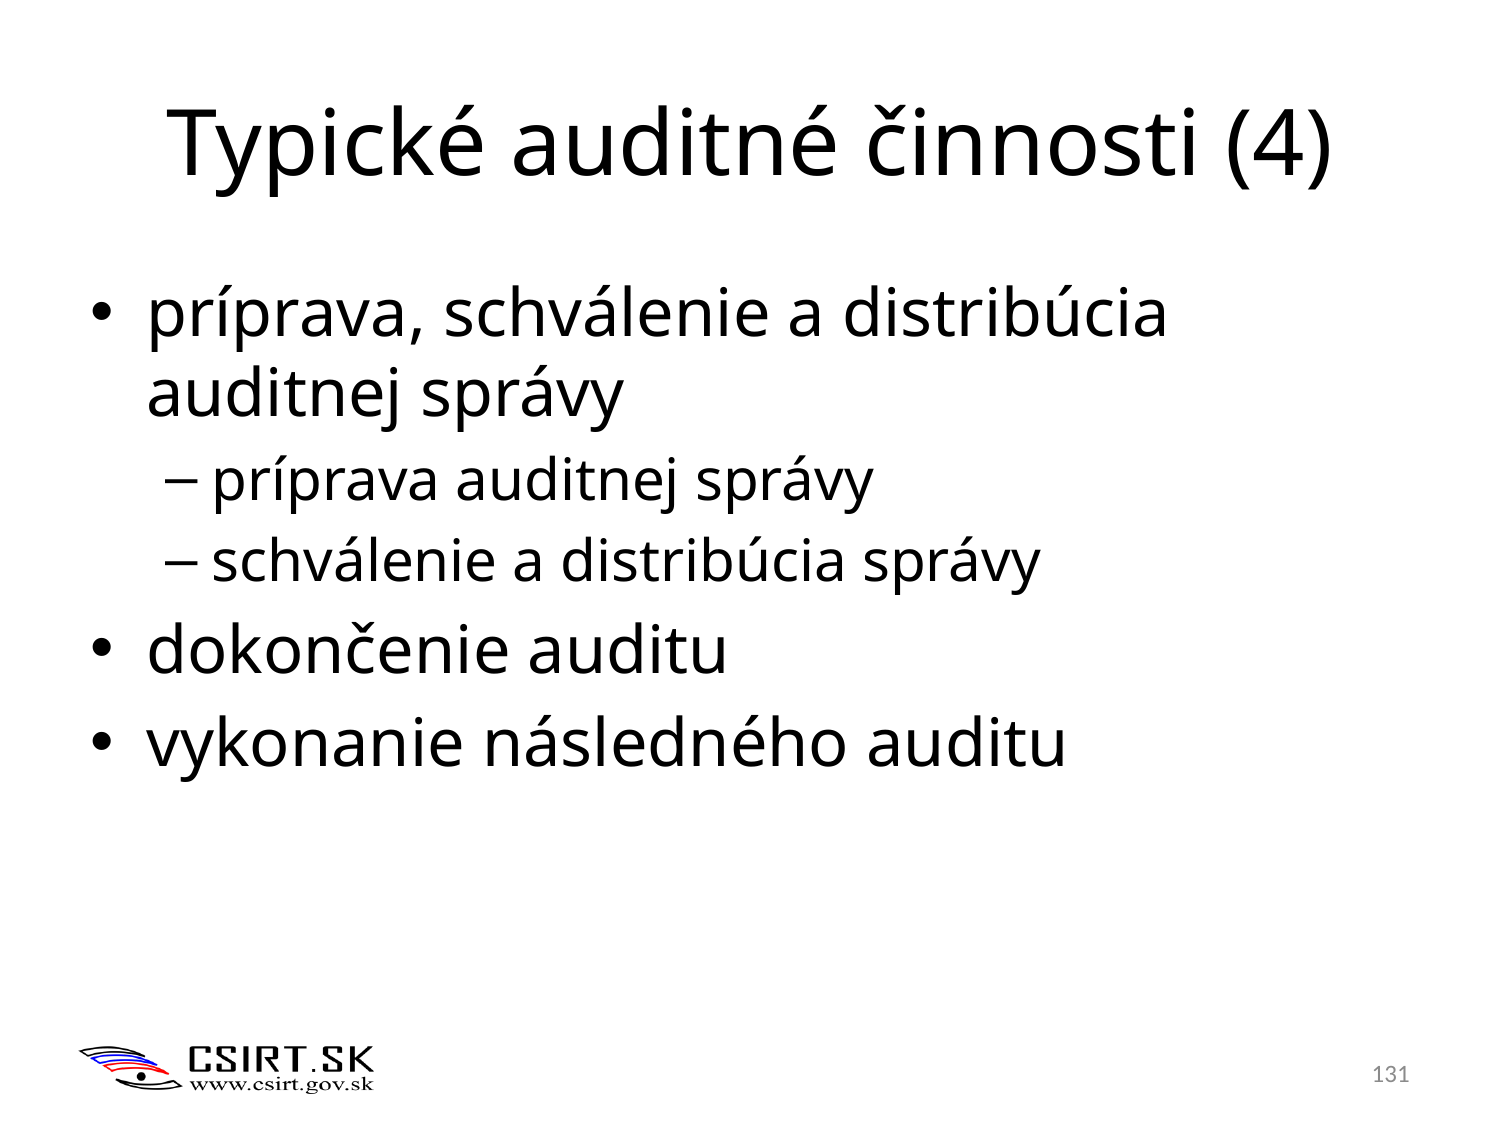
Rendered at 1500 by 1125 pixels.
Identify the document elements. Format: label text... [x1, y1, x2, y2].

slide_number 131 [1074, 1042, 1425, 1103]
list príprava, schválenie a distribúcia auditnej správy príprava auditnej správy schválenie a distribúcia správy dokončenie auditu vykonanie následného auditu [75, 262, 1425, 1005]
picture [77, 1046, 374, 1095]
title Typické auditné činnosti (4) [75, 45, 1425, 233]
